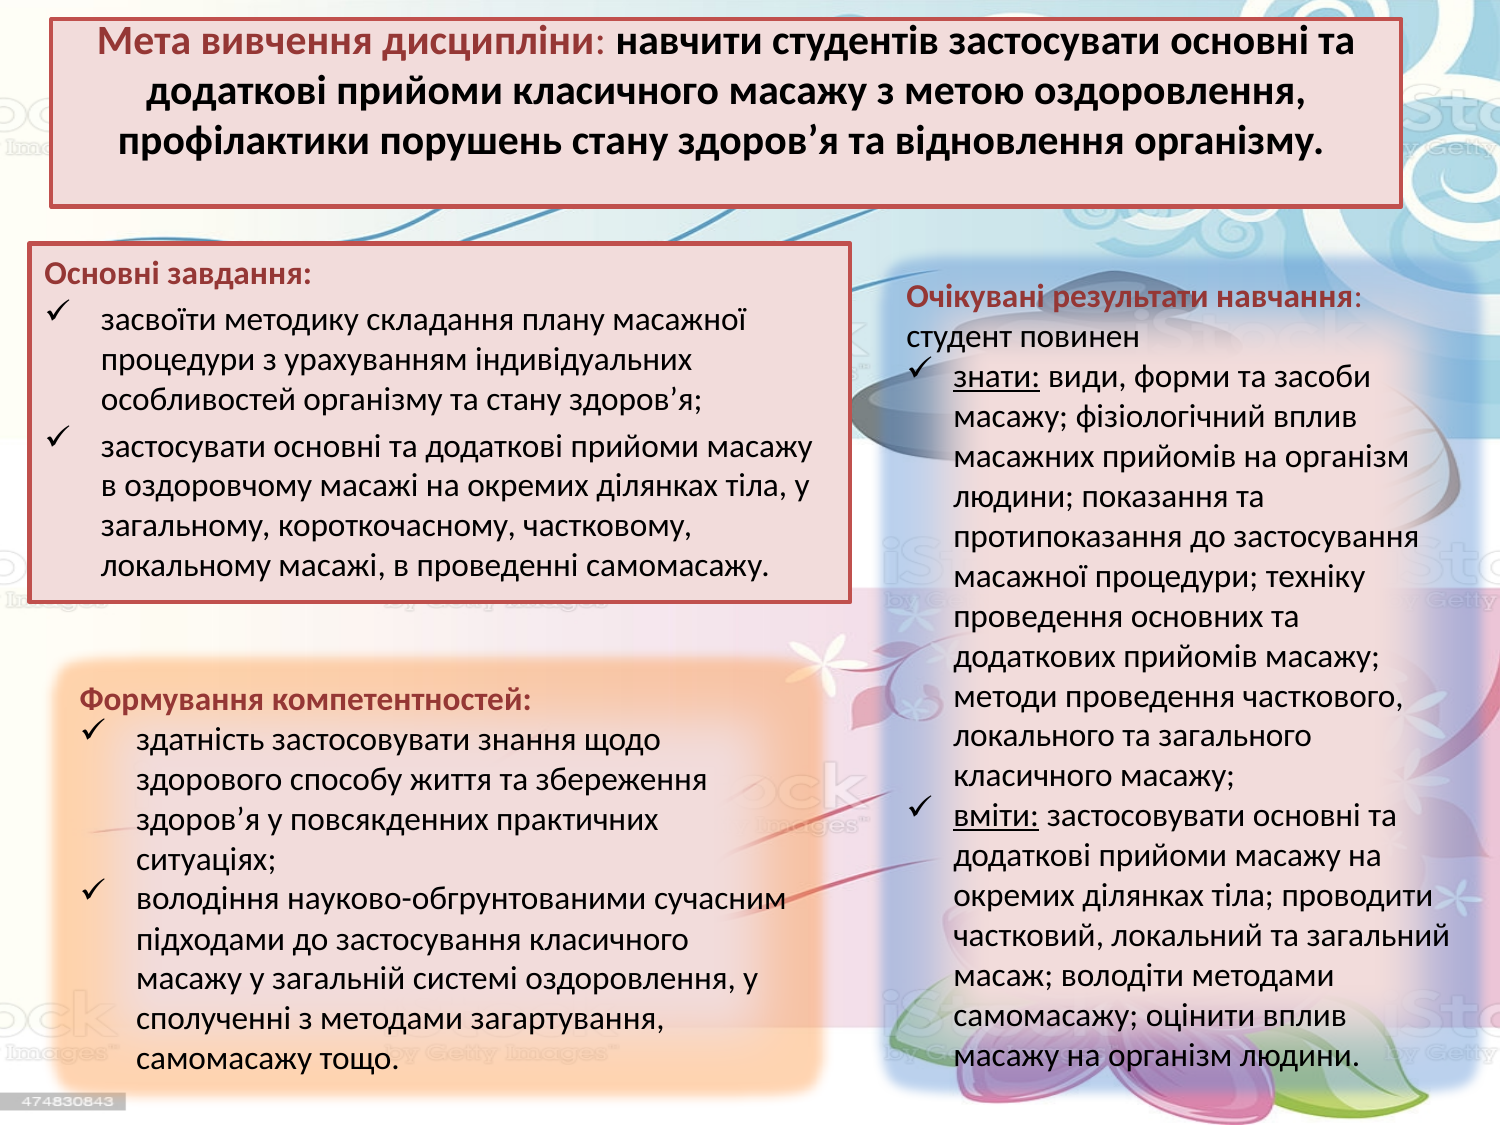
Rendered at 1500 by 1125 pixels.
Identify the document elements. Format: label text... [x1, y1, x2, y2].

list Основні завдання: засвоїти методику складання плану масажної процедури з урахуванням індивідуальних особливостей організму та стану здоров’я; застосувати основні та додаткові прийоми масажу в оздоровчому масажі на окремих ділянках тіла, у загальному, короткочасному, частковому, локальному масажі, в проведенні самомасажу. [27, 241, 852, 604]
title Мета вивчення дисципліни: навчити студентів застосувати основні та додаткові прийоми класичного масажу з метою оздоровлення, профілактики порушень стану здоров’я та відновлення організму. [49, 17, 1403, 209]
text_box Очікувані результати навчання: студент повинен знати: види, форми та засоби масажу; фізіологічний вплив масажних прийомів на організм людини; показання та протипоказання до застосування масажної процедури; техніку проведення основних та додаткових прийомів масажу; методи проведення часткового, локального та загального класичного масажу; вміти: застосовувати основні та додаткові прийоми масажу на окремих ділянках тіла; проводити частковий, локальний та загальний масаж; володіти методами самомасажу; оцінити вплив масажу на організм людини. [980, 355, 1383, 993]
text_box Формування компетентностей: здатність застосовувати знання щодо здорового способу життя та збереження здоров’я у повсякденних практичних ситуаціях; володіння науково-обгрунтованими сучасним підходами до застосування класичного масажу у загальній системі оздоровлення, у сполученні з методами загартування, самомасажу тощо. [151, 756, 724, 998]
picture [0, 0, 1500, 1125]
